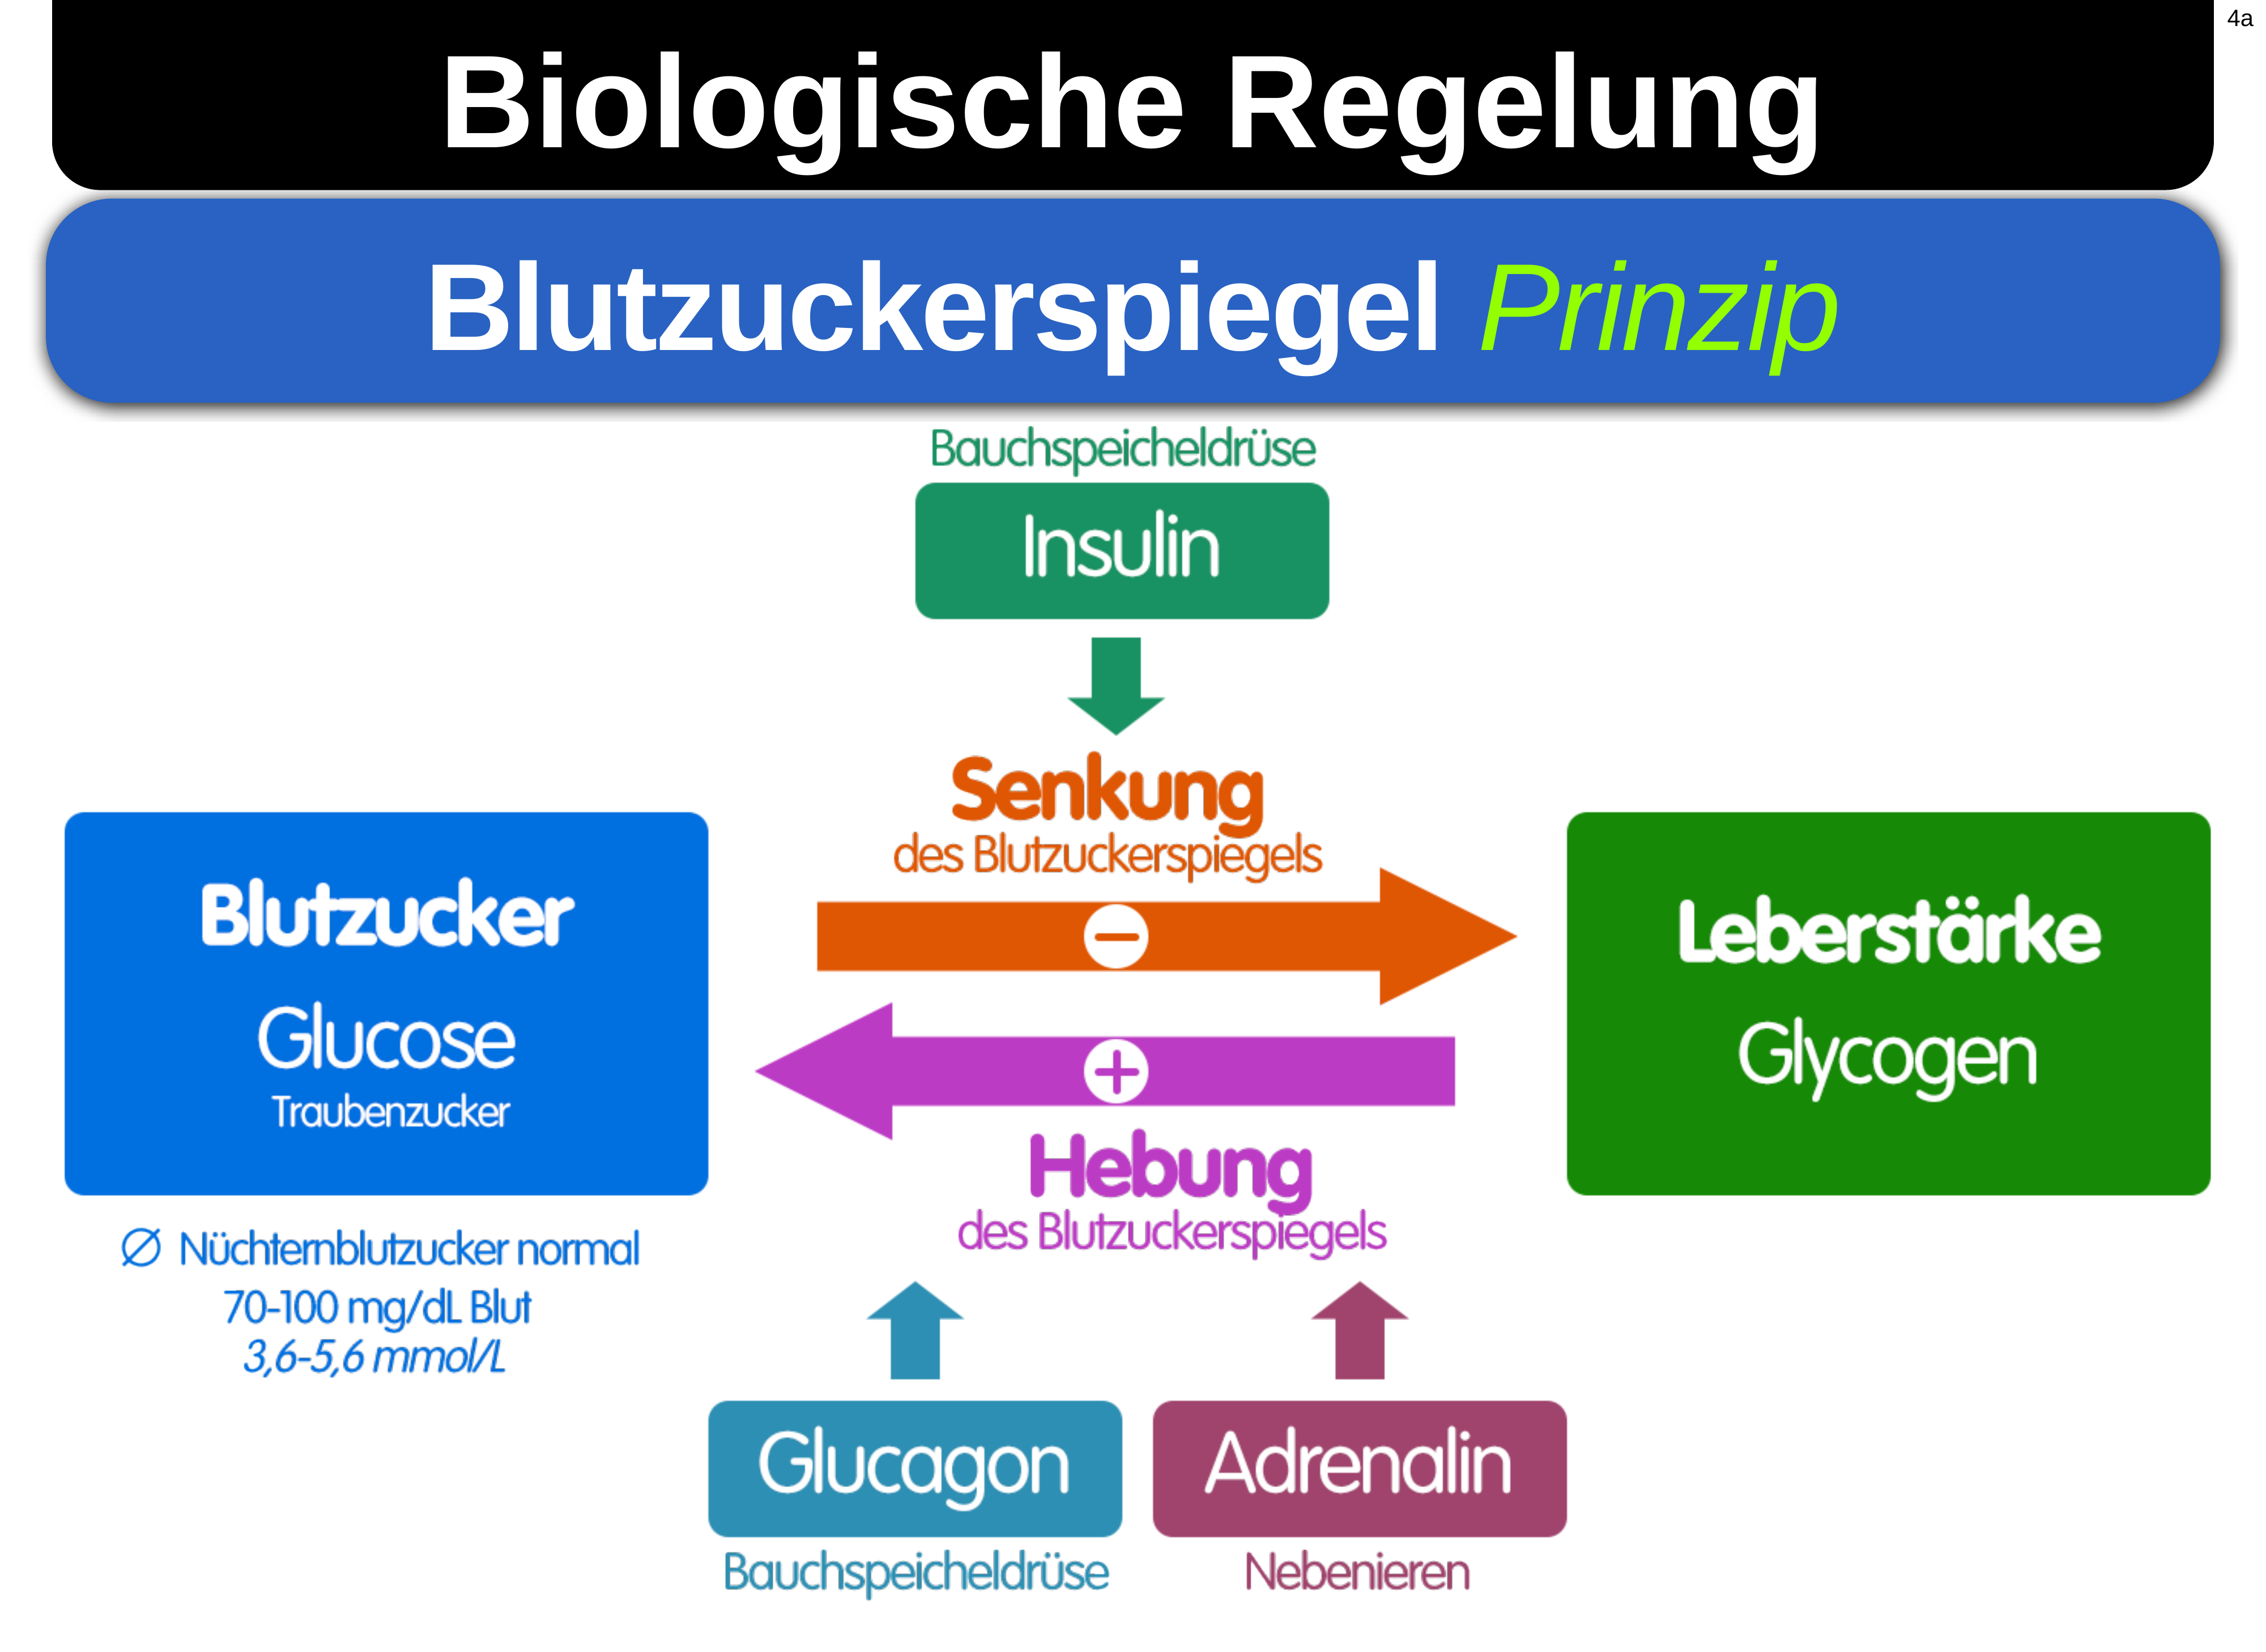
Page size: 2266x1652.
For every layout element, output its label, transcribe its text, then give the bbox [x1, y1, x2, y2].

text_box [52, 0, 2214, 188]
text_box 4a [2207, 0, 2266, 34]
text_box Biologische Regelung [66, 15, 2200, 174]
picture [31, 411, 2258, 1620]
text_box Blutzuckerspiegel Prinzip [46, 198, 2220, 403]
